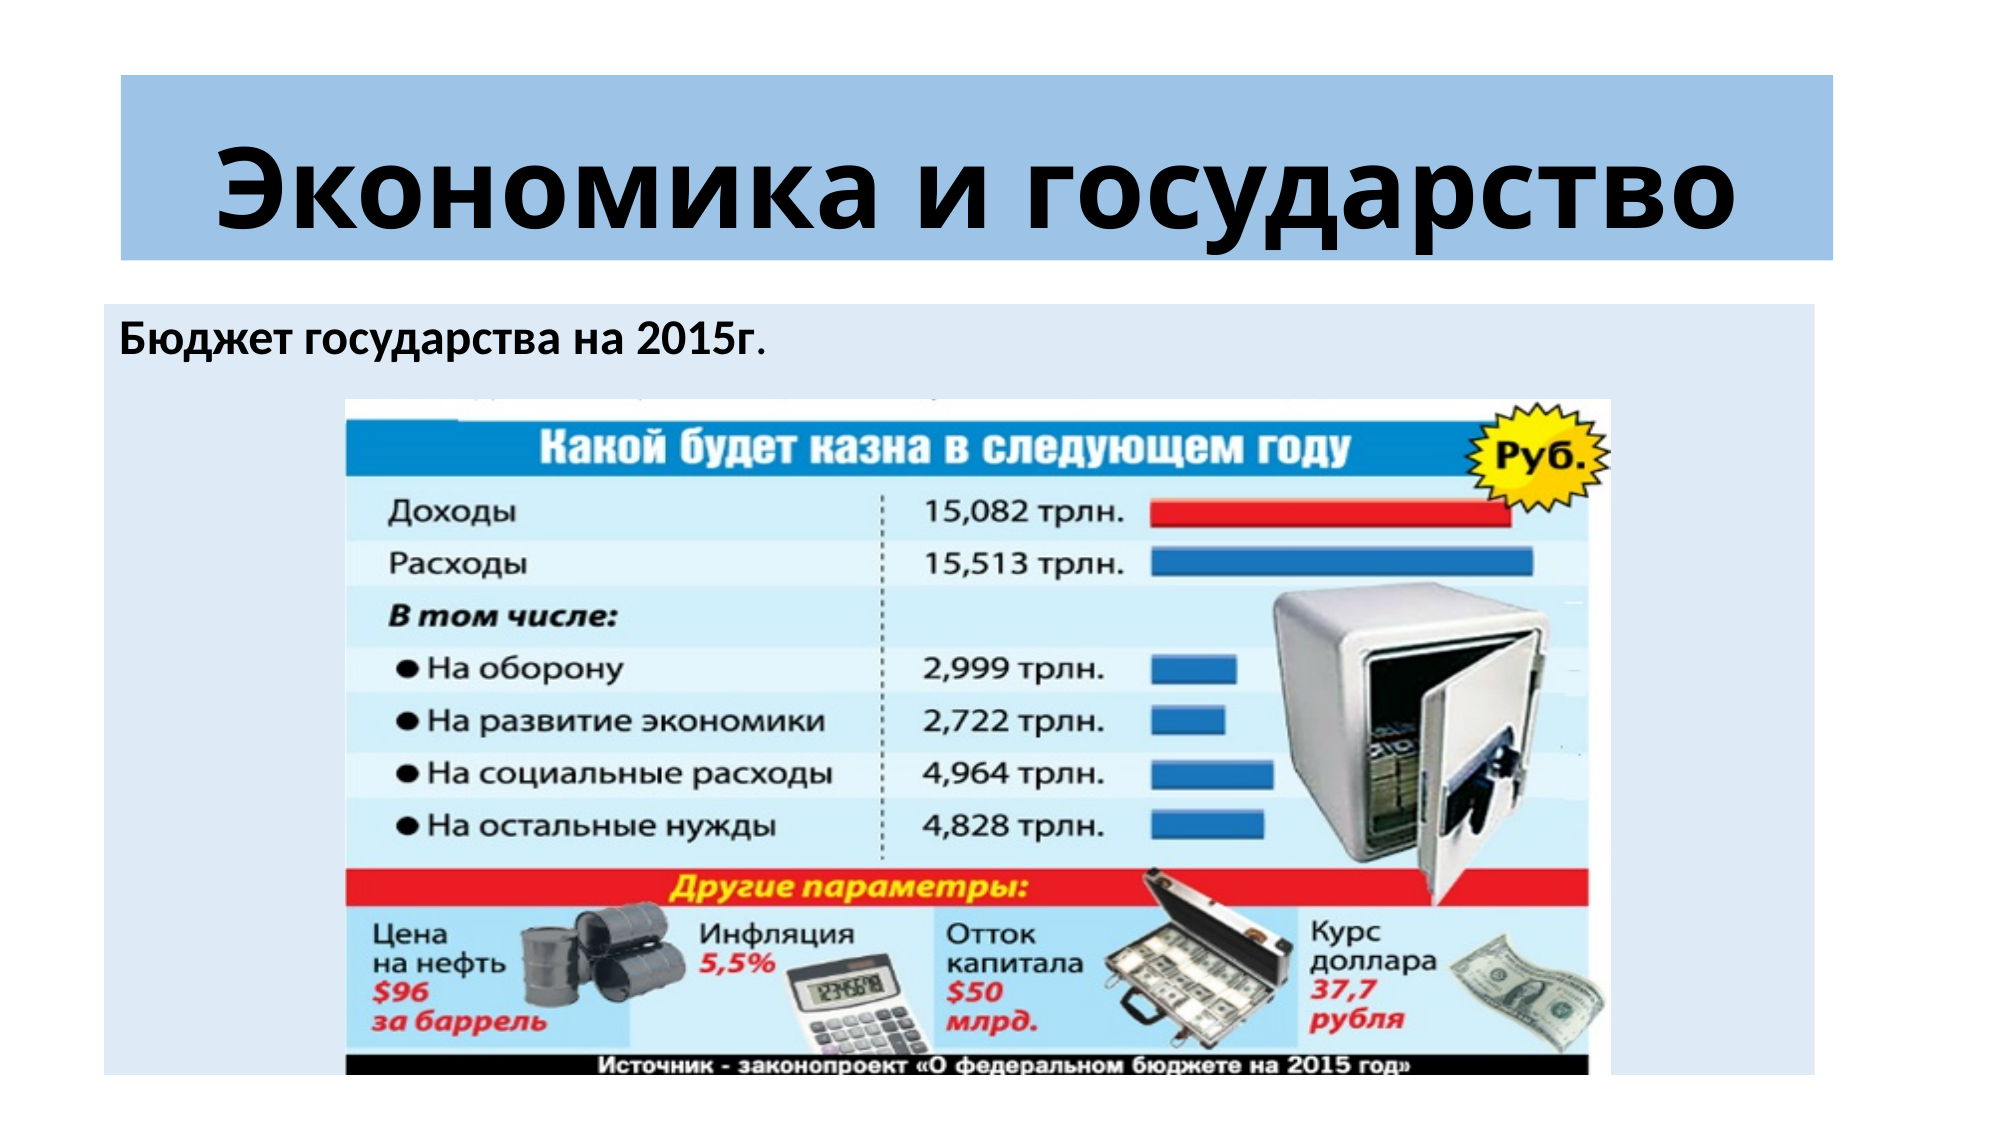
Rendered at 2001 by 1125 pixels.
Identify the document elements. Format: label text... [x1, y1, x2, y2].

picture [345, 399, 1611, 1075]
subtitle Бюджет государства на 2015г. [104, 304, 1815, 1075]
title Экономика и государство [120, 75, 1834, 261]
